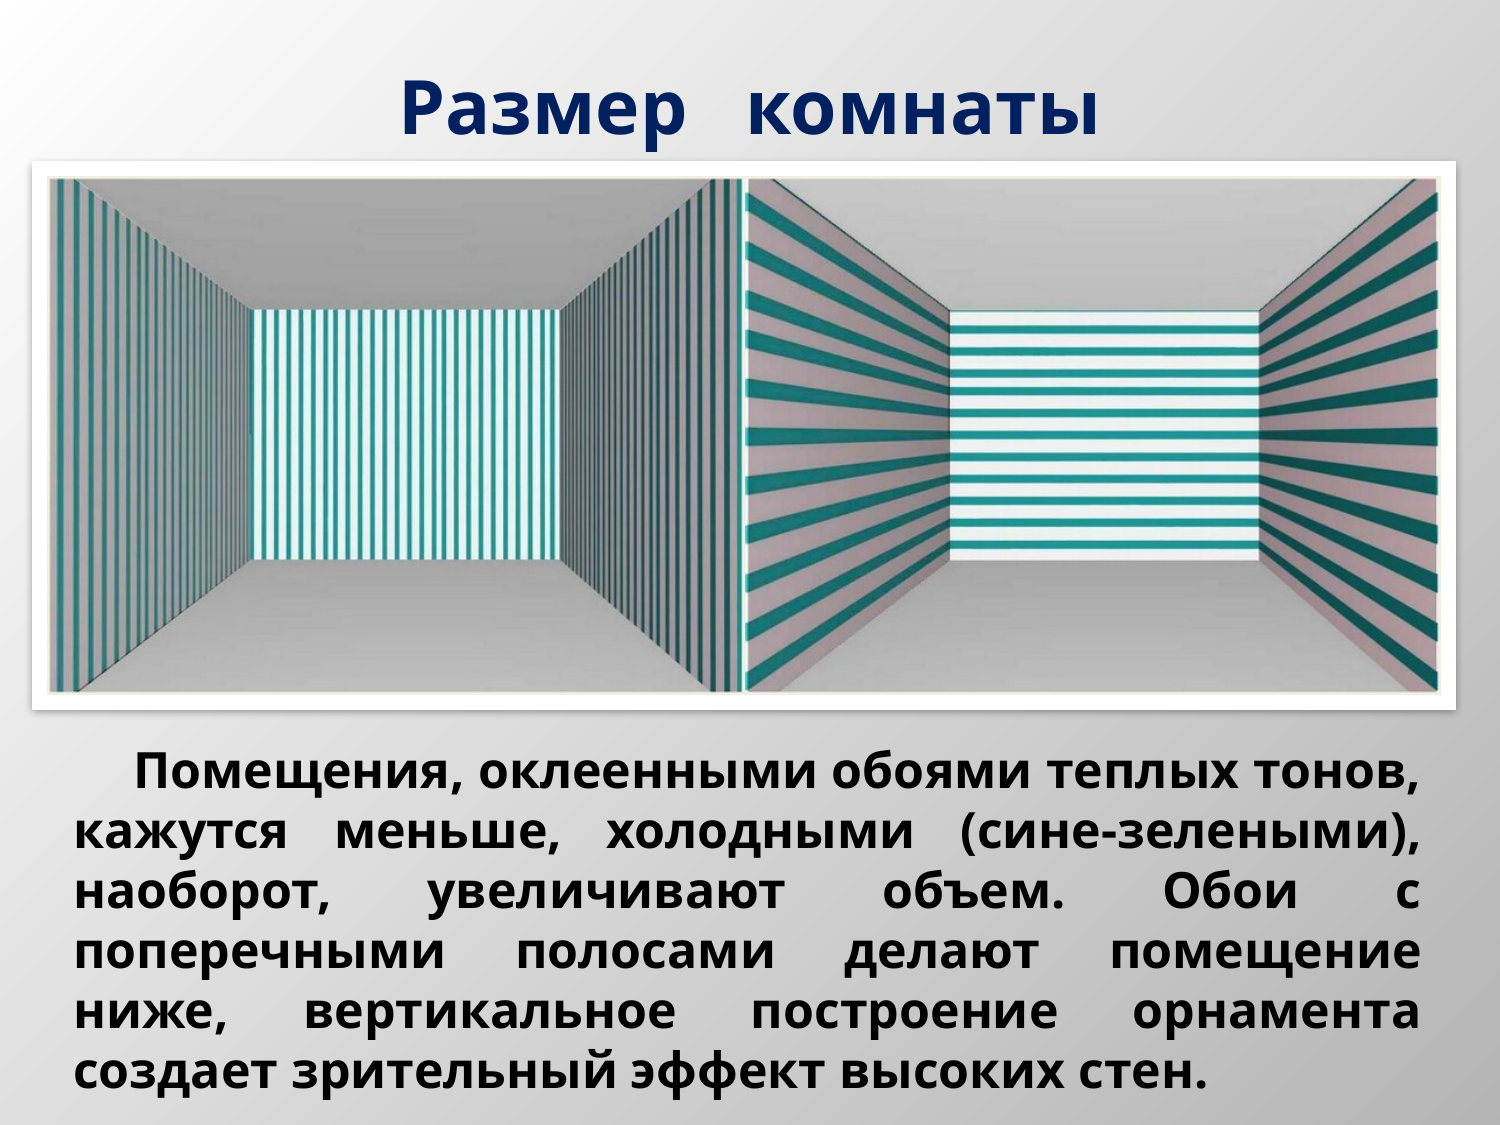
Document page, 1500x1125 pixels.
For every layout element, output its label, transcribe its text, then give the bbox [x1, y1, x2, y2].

list Помещения, оклеенными обоями теплых тонов, кажутся меньше, холодными (сине-зелеными), наоборот, увеличивают объем. Обои с поперечными полосами делают помещение ниже, вертикальное построение орнамента создает зрительный эффект высоких стен. [58, 731, 1437, 1125]
picture [46, 175, 1442, 696]
title Размер комнаты [75, 45, 1425, 159]
